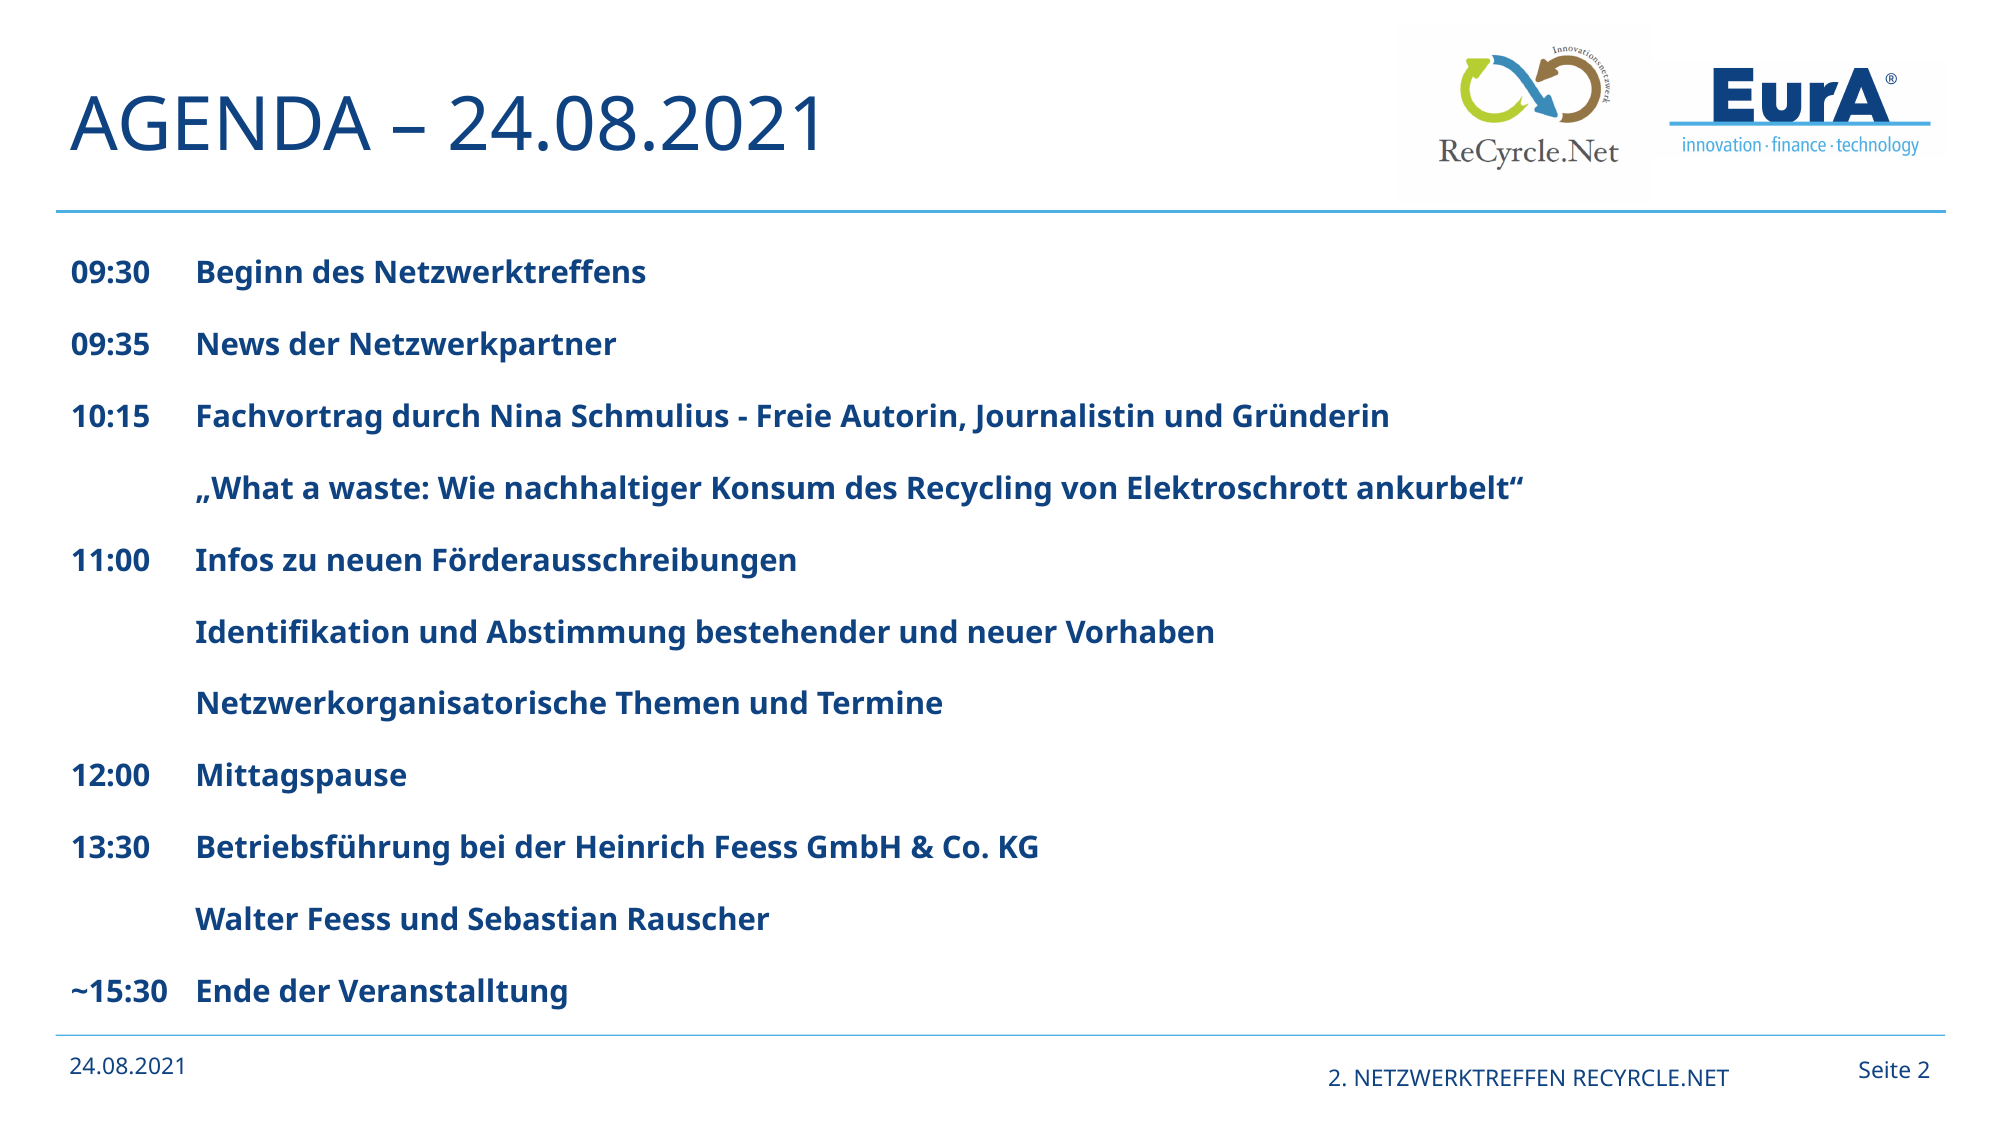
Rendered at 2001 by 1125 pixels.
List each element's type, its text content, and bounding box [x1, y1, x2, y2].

list 09:30 Beginn des Netzwerktreffens 09:35 News der Netzwerkpartner 10:15 Fachvortrag durch Nina Schmulius - Freie Autorin, Journalistin und Gründerin „What a waste: Wie nachhaltiger Konsum des Recycling von Elektroschrott ankurbelt“ 11:00 Infos zu neuen Förderausschreibungen Identifikation und Abstimmung bestehender und neuer Vorhaben Netzwerkorganisatorische Themen und Termine 12:00 Mittagspause 13:30 Betriebsführung bei der Heinrich Feess GmbH & Co. KG Walter Feess und Sebastian Rauscher ~15:30 Ende der Veranstalltung [55, 245, 1946, 1023]
picture [1654, 62, 1946, 157]
picture [1397, 24, 1652, 204]
slide_number Seite 1 [1797, 1048, 1946, 1087]
title Agenda – 24.08.2021 [55, 46, 1412, 210]
